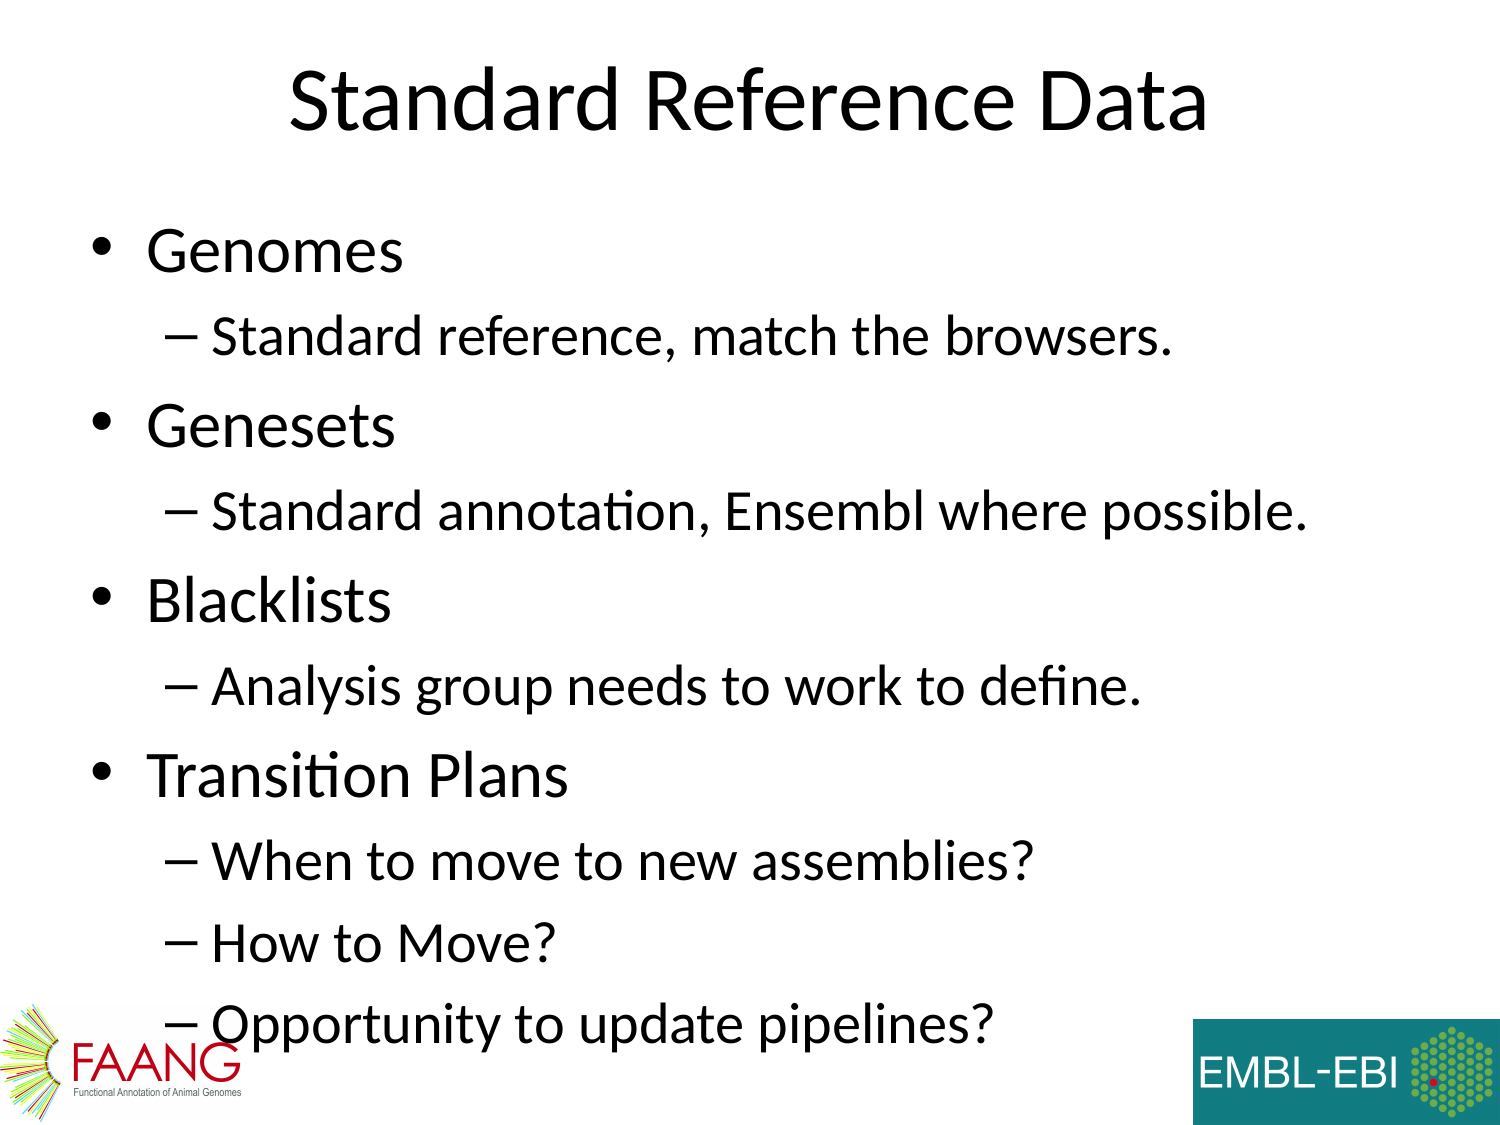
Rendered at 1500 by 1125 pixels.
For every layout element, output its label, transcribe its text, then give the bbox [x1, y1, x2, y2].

picture [1193, 1019, 1500, 1125]
list Genomes Standard reference, match the browsers. Genesets Standard annotation, Ensembl where possible. Blacklists Analysis group needs to work to define. Transition Plans When to move to new assemblies? How to Move? Opportunity to update pipelines? [75, 198, 1425, 941]
picture [0, 1004, 241, 1122]
title Standard Reference Data [75, 0, 1425, 188]
